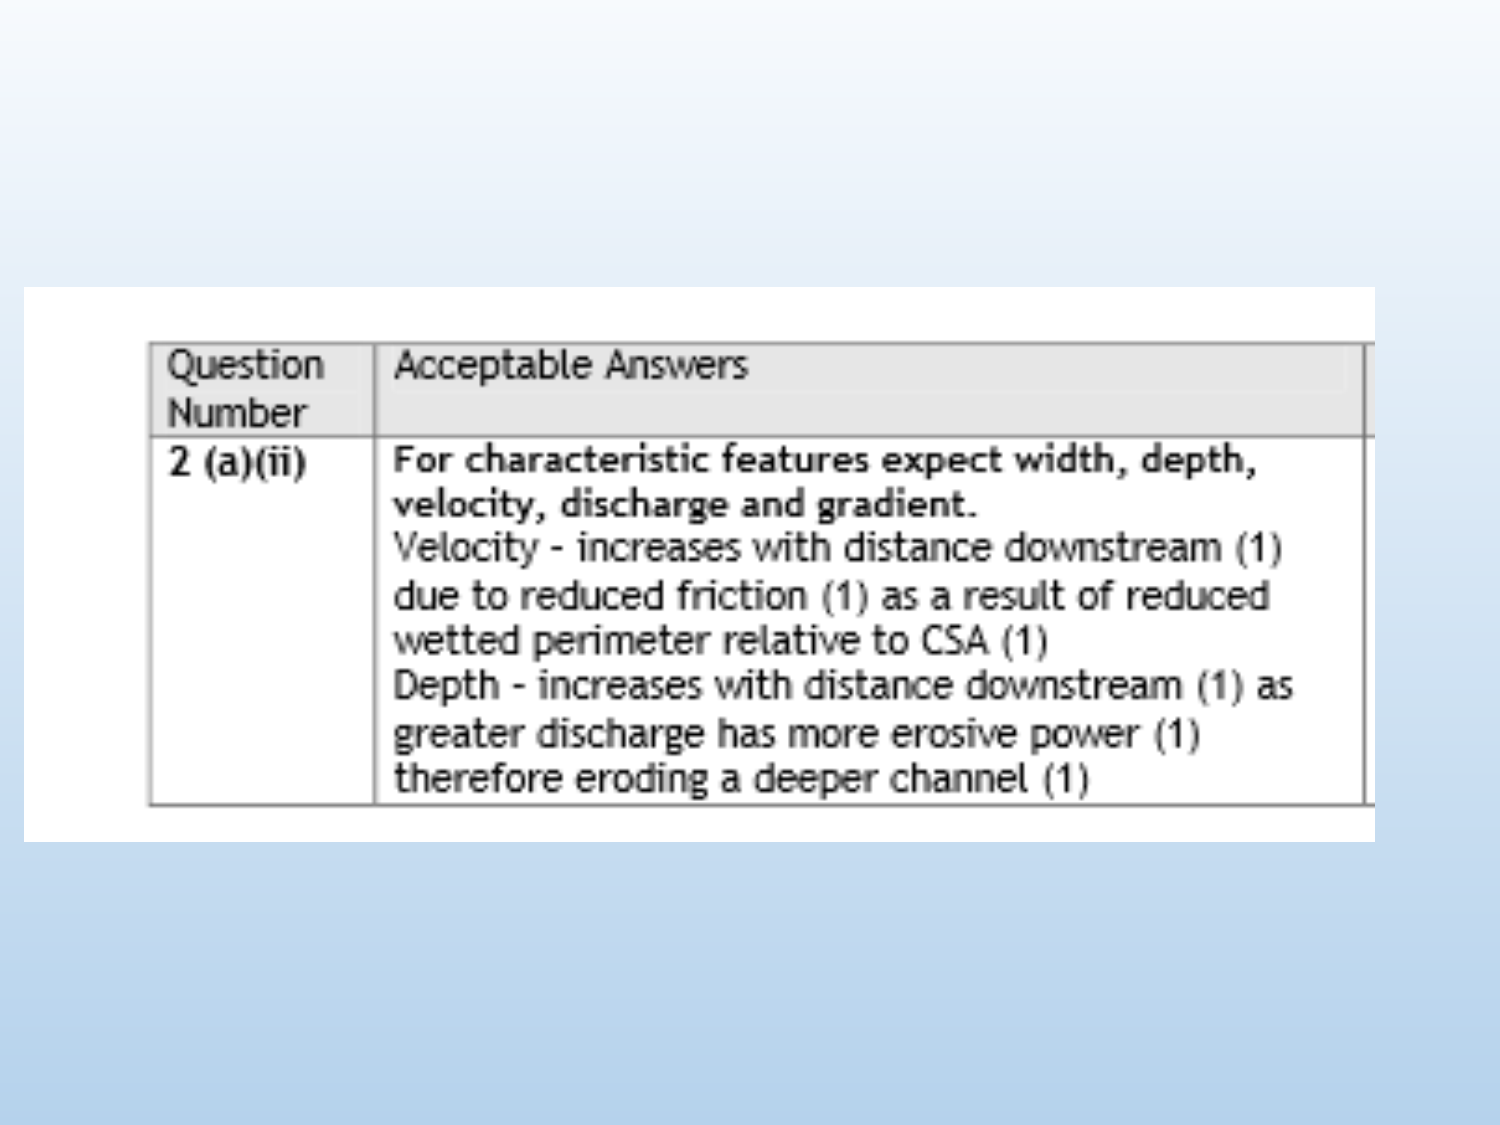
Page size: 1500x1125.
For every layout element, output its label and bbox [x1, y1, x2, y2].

picture [24, 287, 1375, 842]
